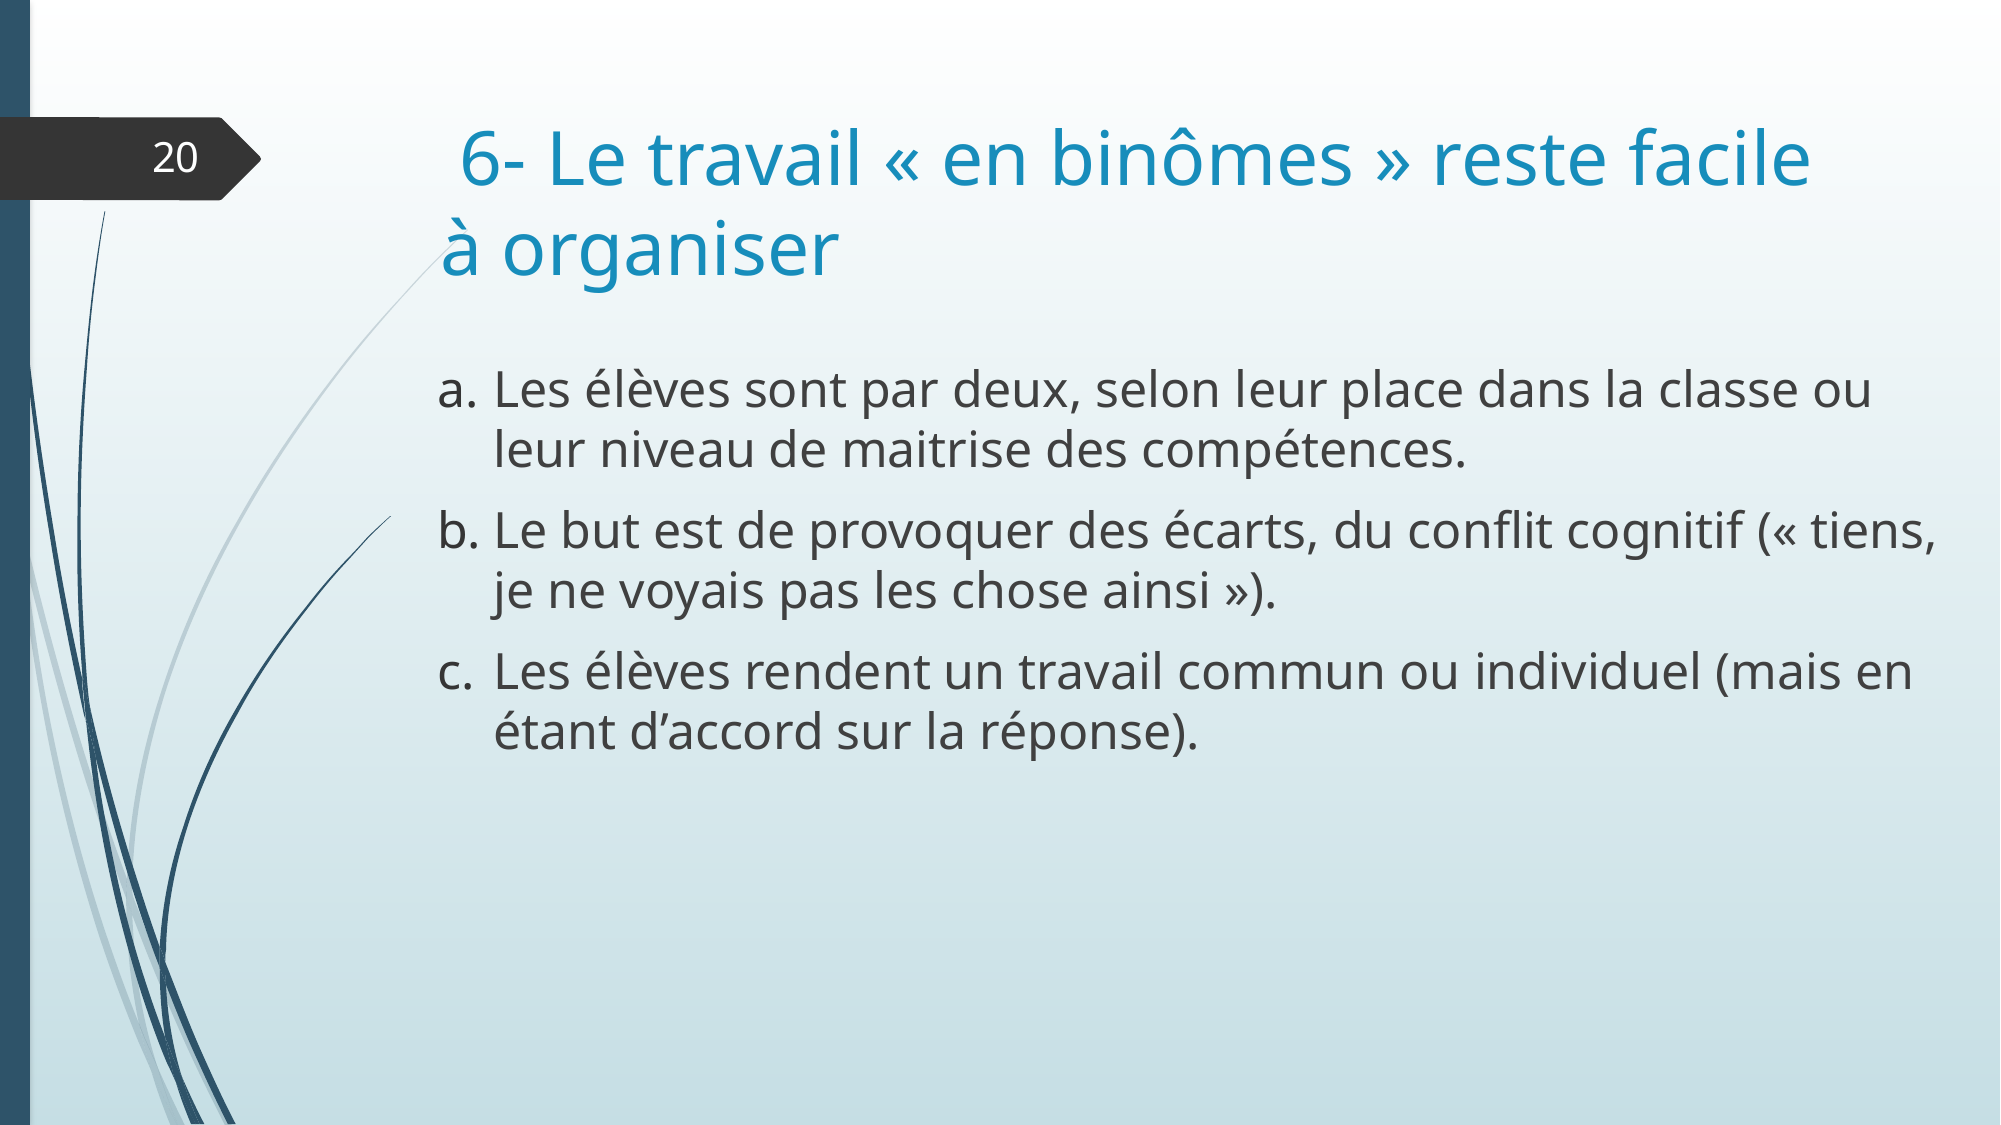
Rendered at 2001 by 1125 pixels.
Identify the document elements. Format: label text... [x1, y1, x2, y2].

slide_number 20 [87, 129, 216, 190]
title 6- Le travail « en binômes » reste facile à organiser [425, 102, 1888, 313]
list Les élèves sont par deux, selon leur place dans la classe ou leur niveau de maitrise des compétences. Le but est de provoquer des écarts, du conflit cognitif (« tiens, je ne voyais pas les chose ainsi »). Les élèves rendent un travail commun ou individuel (mais en étant d’accord sur la réponse). [347, 350, 1961, 1104]
